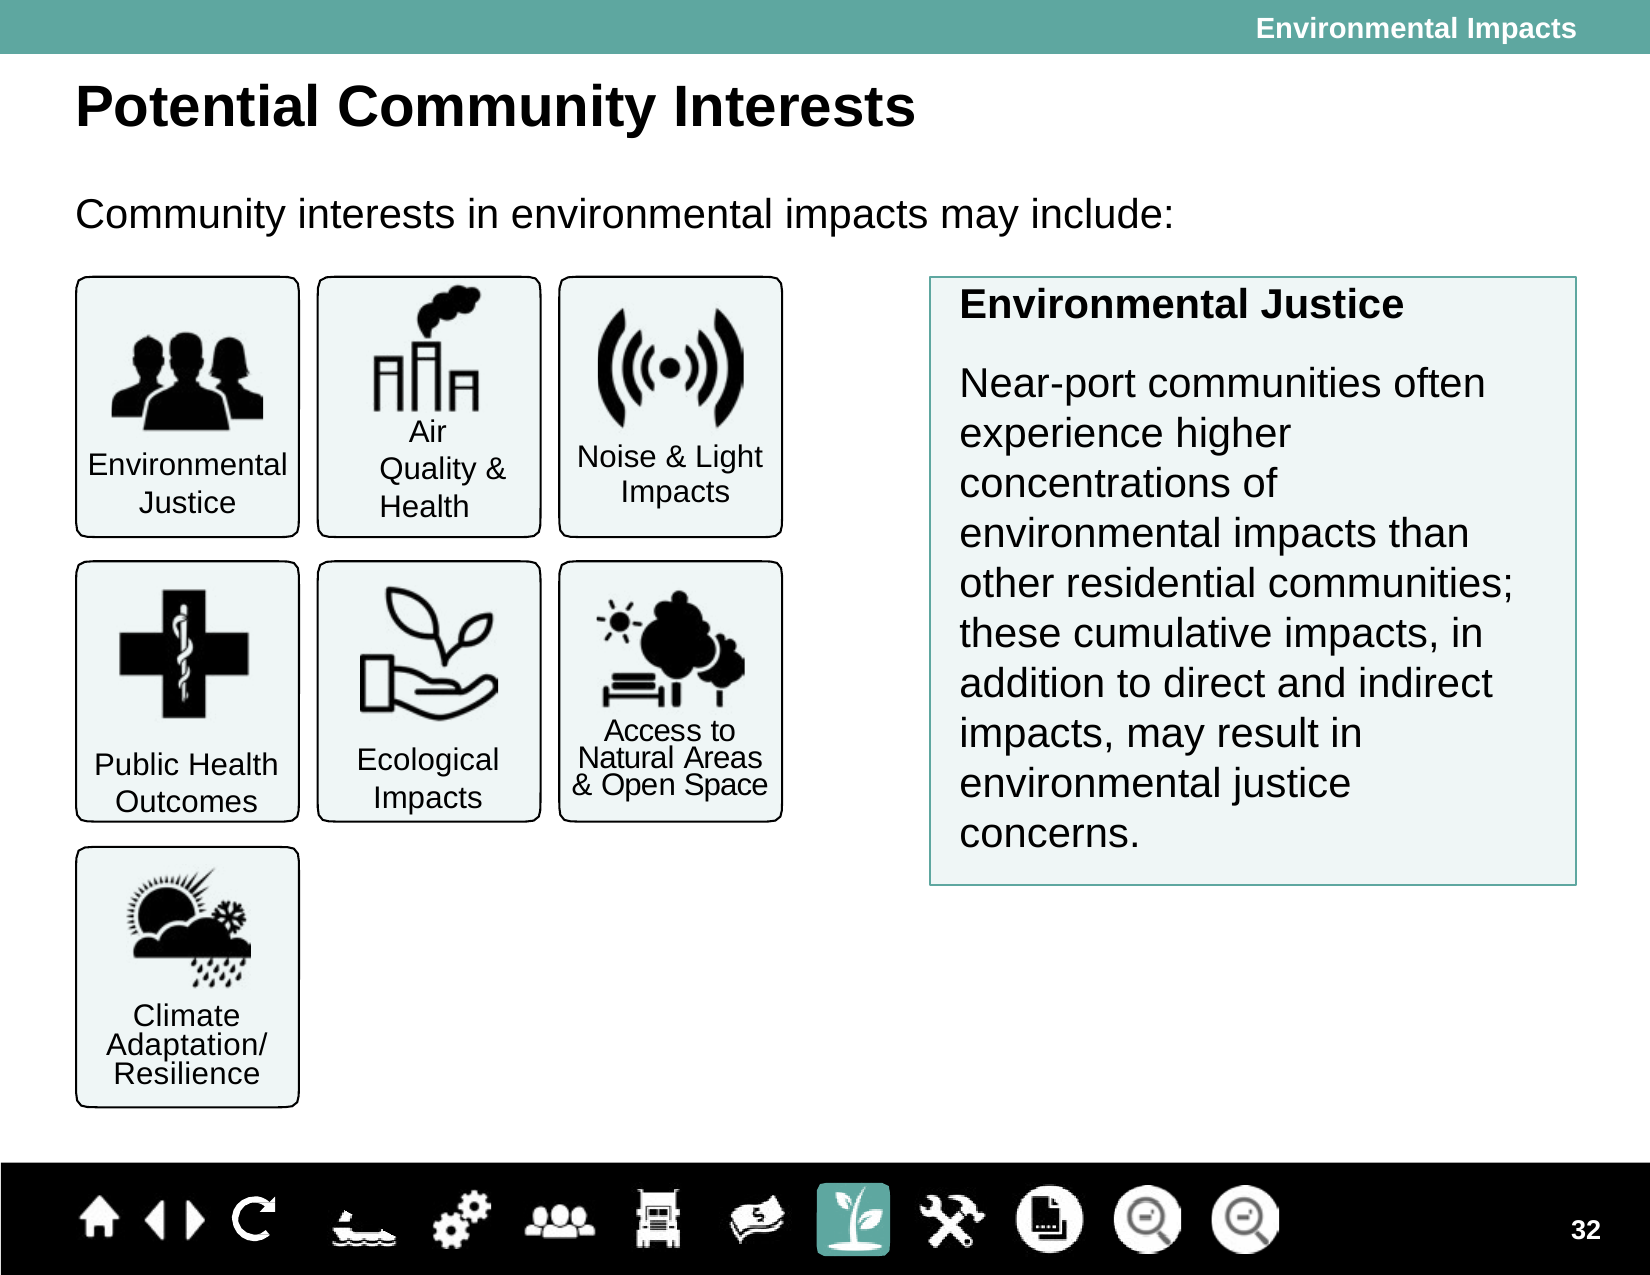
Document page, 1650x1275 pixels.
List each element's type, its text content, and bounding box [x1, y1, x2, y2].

text_box [631, 1182, 684, 1252]
text_box [76, 276, 299, 538]
text_box [76, 1194, 125, 1240]
text_box [317, 276, 541, 538]
text_box [139, 1193, 170, 1244]
text_box [231, 1196, 276, 1242]
text_box [1113, 1185, 1182, 1254]
text_box [76, 561, 299, 822]
text_box [181, 1193, 211, 1244]
text_box [559, 276, 783, 538]
text_box Environmental Impacts Potential Community Interests Community interests in environmental impacts may include: [72, 9, 1579, 237]
text_box [914, 1187, 988, 1252]
text_box [76, 846, 299, 1108]
text_box [816, 1183, 821, 1255]
text_box [0, 0, 1650, 54]
text_box [317, 561, 541, 822]
text_box [432, 1189, 492, 1250]
text_box [326, 1186, 401, 1253]
text_box [559, 561, 783, 822]
text_box [821, 1182, 886, 1257]
text_box Environmental Justice Near-port communities often experience higher concentrations of environmental impacts than other residential communities; these cumulative impacts, in addition to direct and indirect impacts, may result in environmental justice concerns. [930, 276, 1577, 886]
text_box [886, 1184, 891, 1255]
text_box [522, 1200, 597, 1239]
slide_number 32 [1566, 1212, 1606, 1275]
text_box [1211, 1185, 1280, 1254]
text_box [718, 1194, 792, 1244]
text_box [1012, 1182, 1086, 1257]
